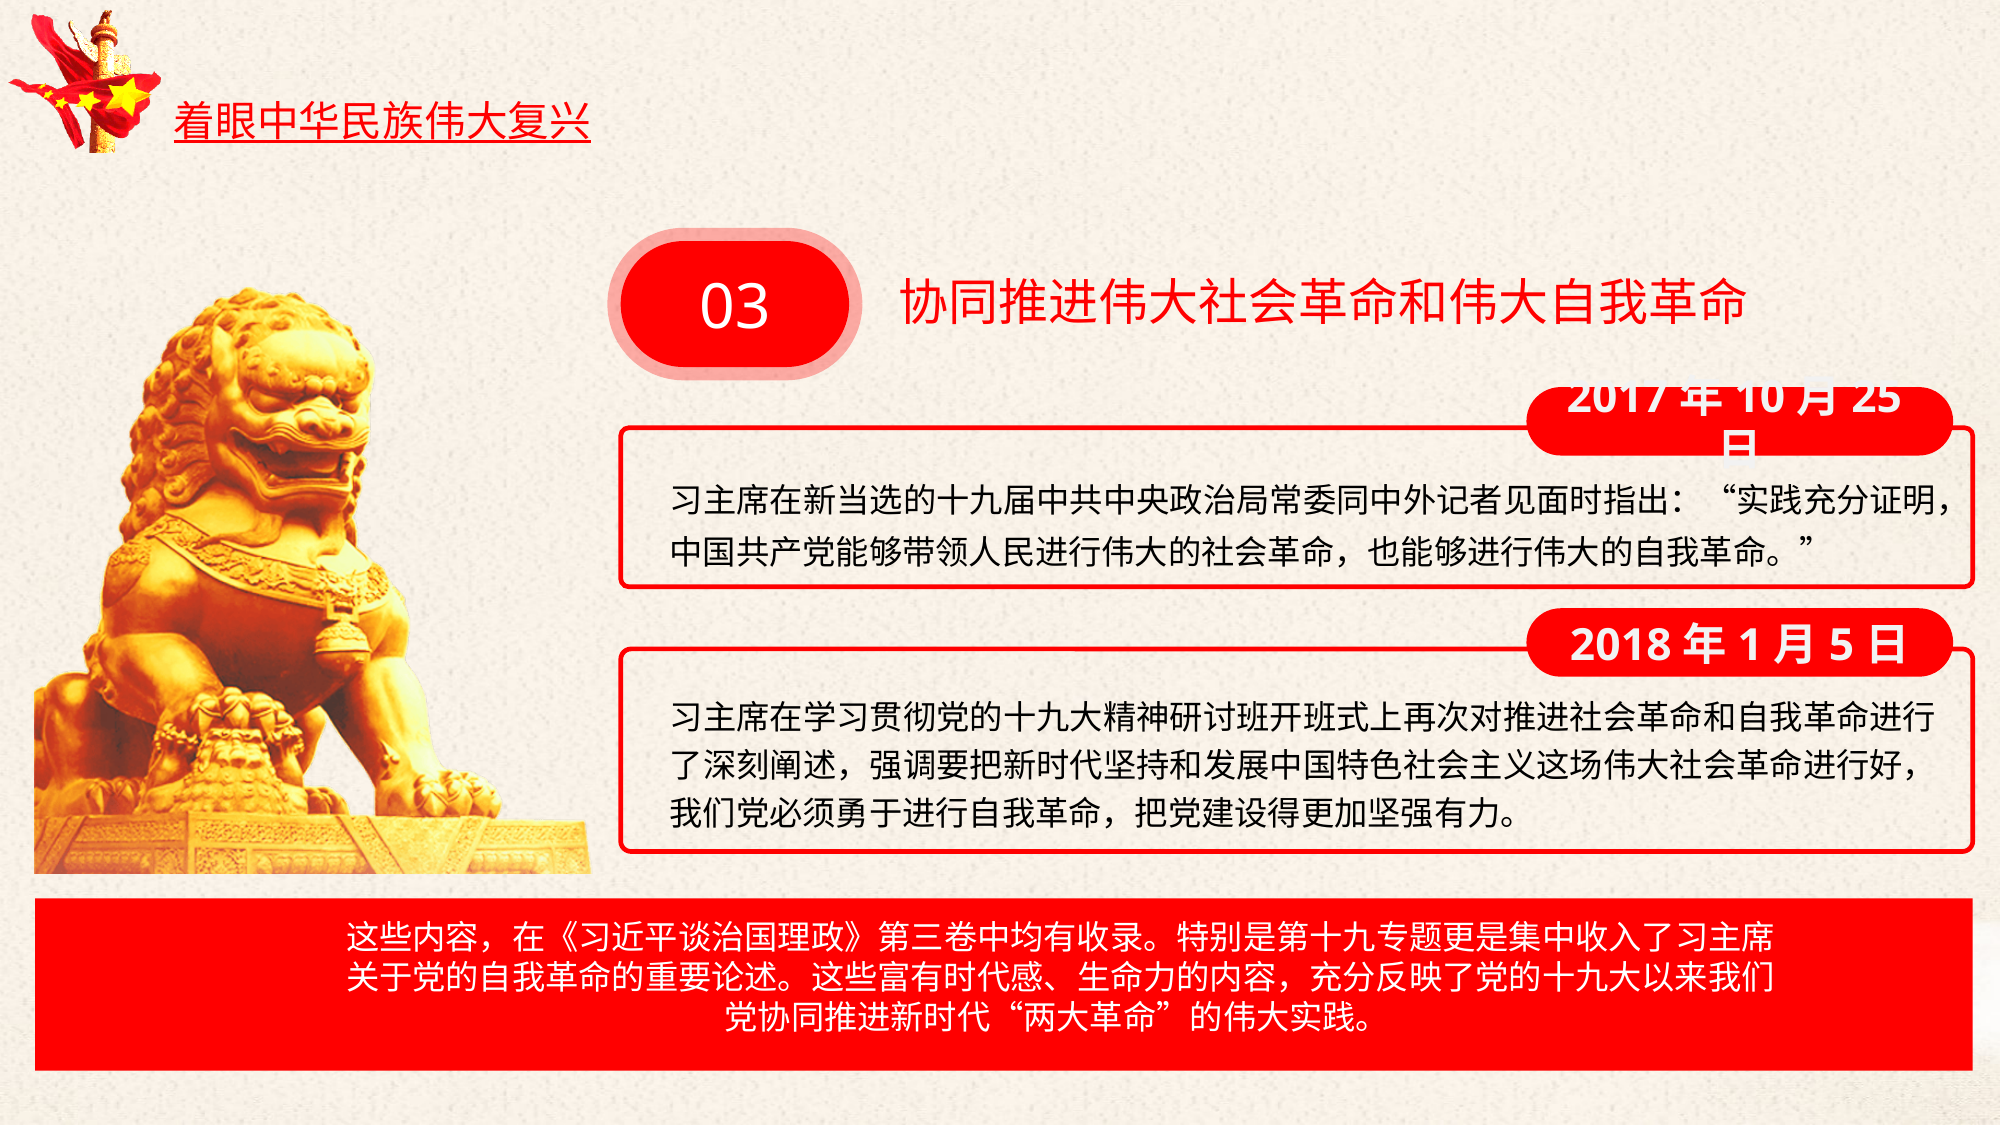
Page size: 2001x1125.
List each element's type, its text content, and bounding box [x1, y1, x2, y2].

text_box 2018年1月5日 [1527, 609, 1953, 676]
text_box [619, 647, 1974, 853]
text_box 着眼中华民族伟大复兴 [167, 87, 676, 153]
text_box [620, 241, 1819, 368]
text_box 2017年10月25日 [1527, 388, 1953, 455]
picture [0, 0, 2000, 1125]
text_box [619, 426, 1974, 588]
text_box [35, 898, 1973, 1071]
